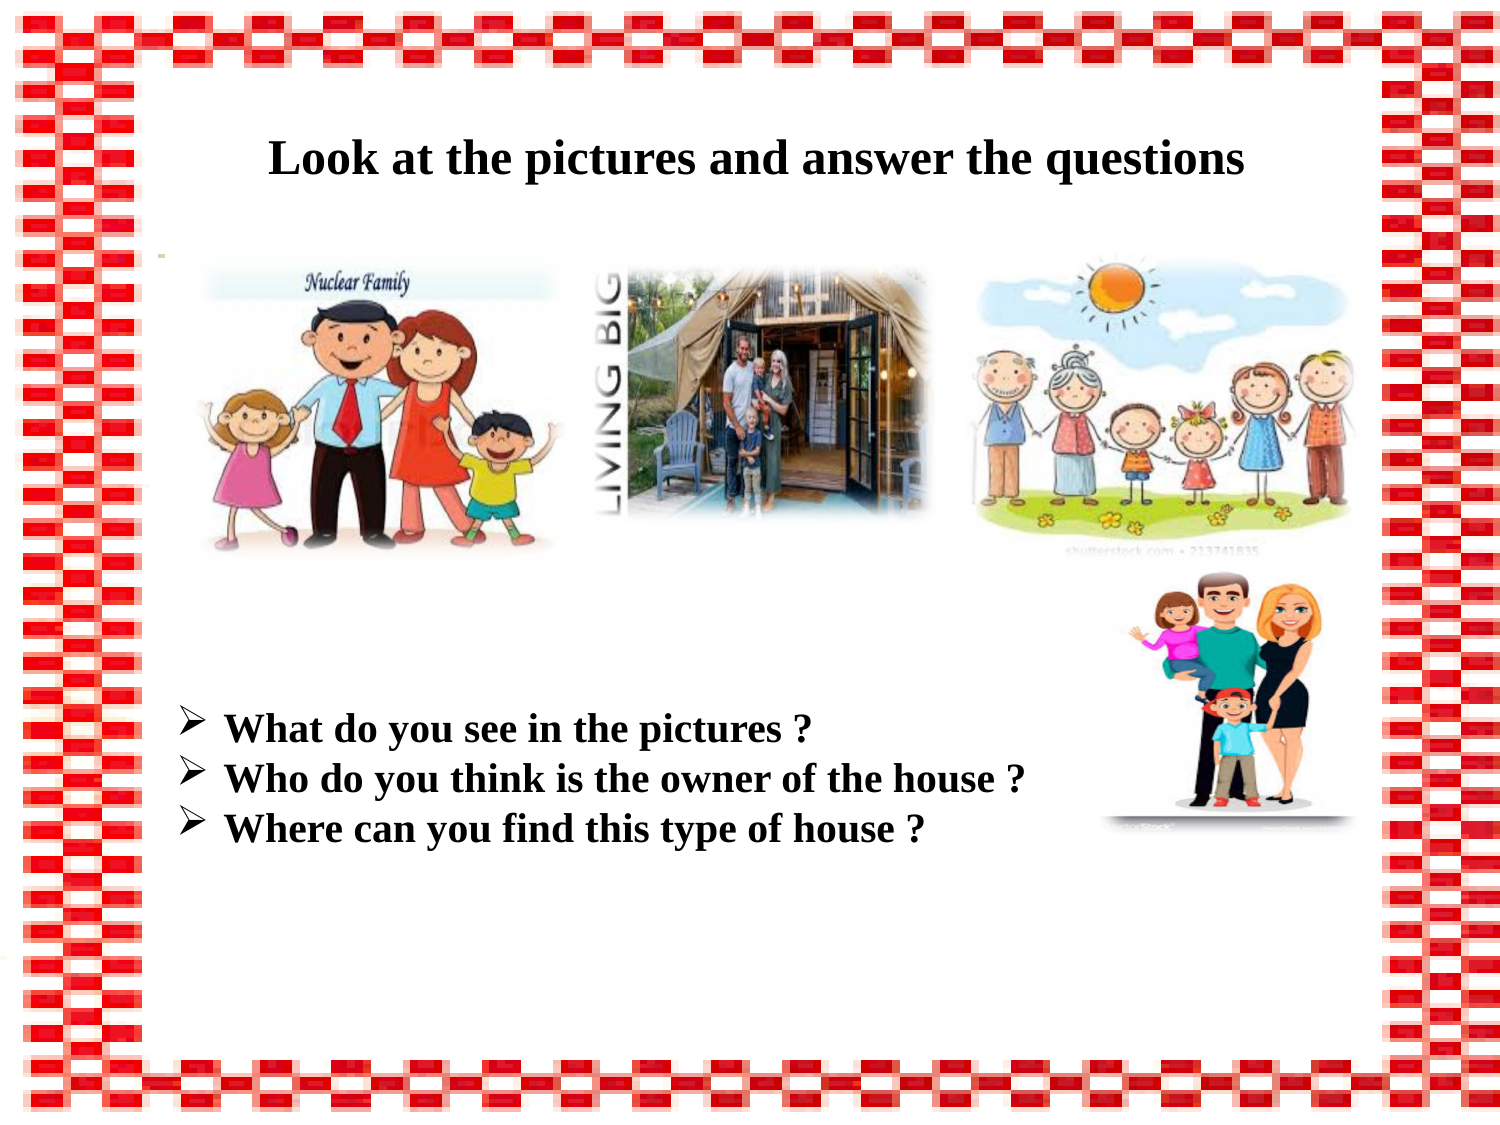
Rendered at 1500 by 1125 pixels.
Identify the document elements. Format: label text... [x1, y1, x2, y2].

text_box Look at the pictures and answer the questions [192, 117, 1322, 192]
picture [0, 0, 1500, 1125]
text_box What do you see in the pictures ? Who do you think is the owner of the house ? Where can you find this type of house ? [161, 692, 1068, 858]
